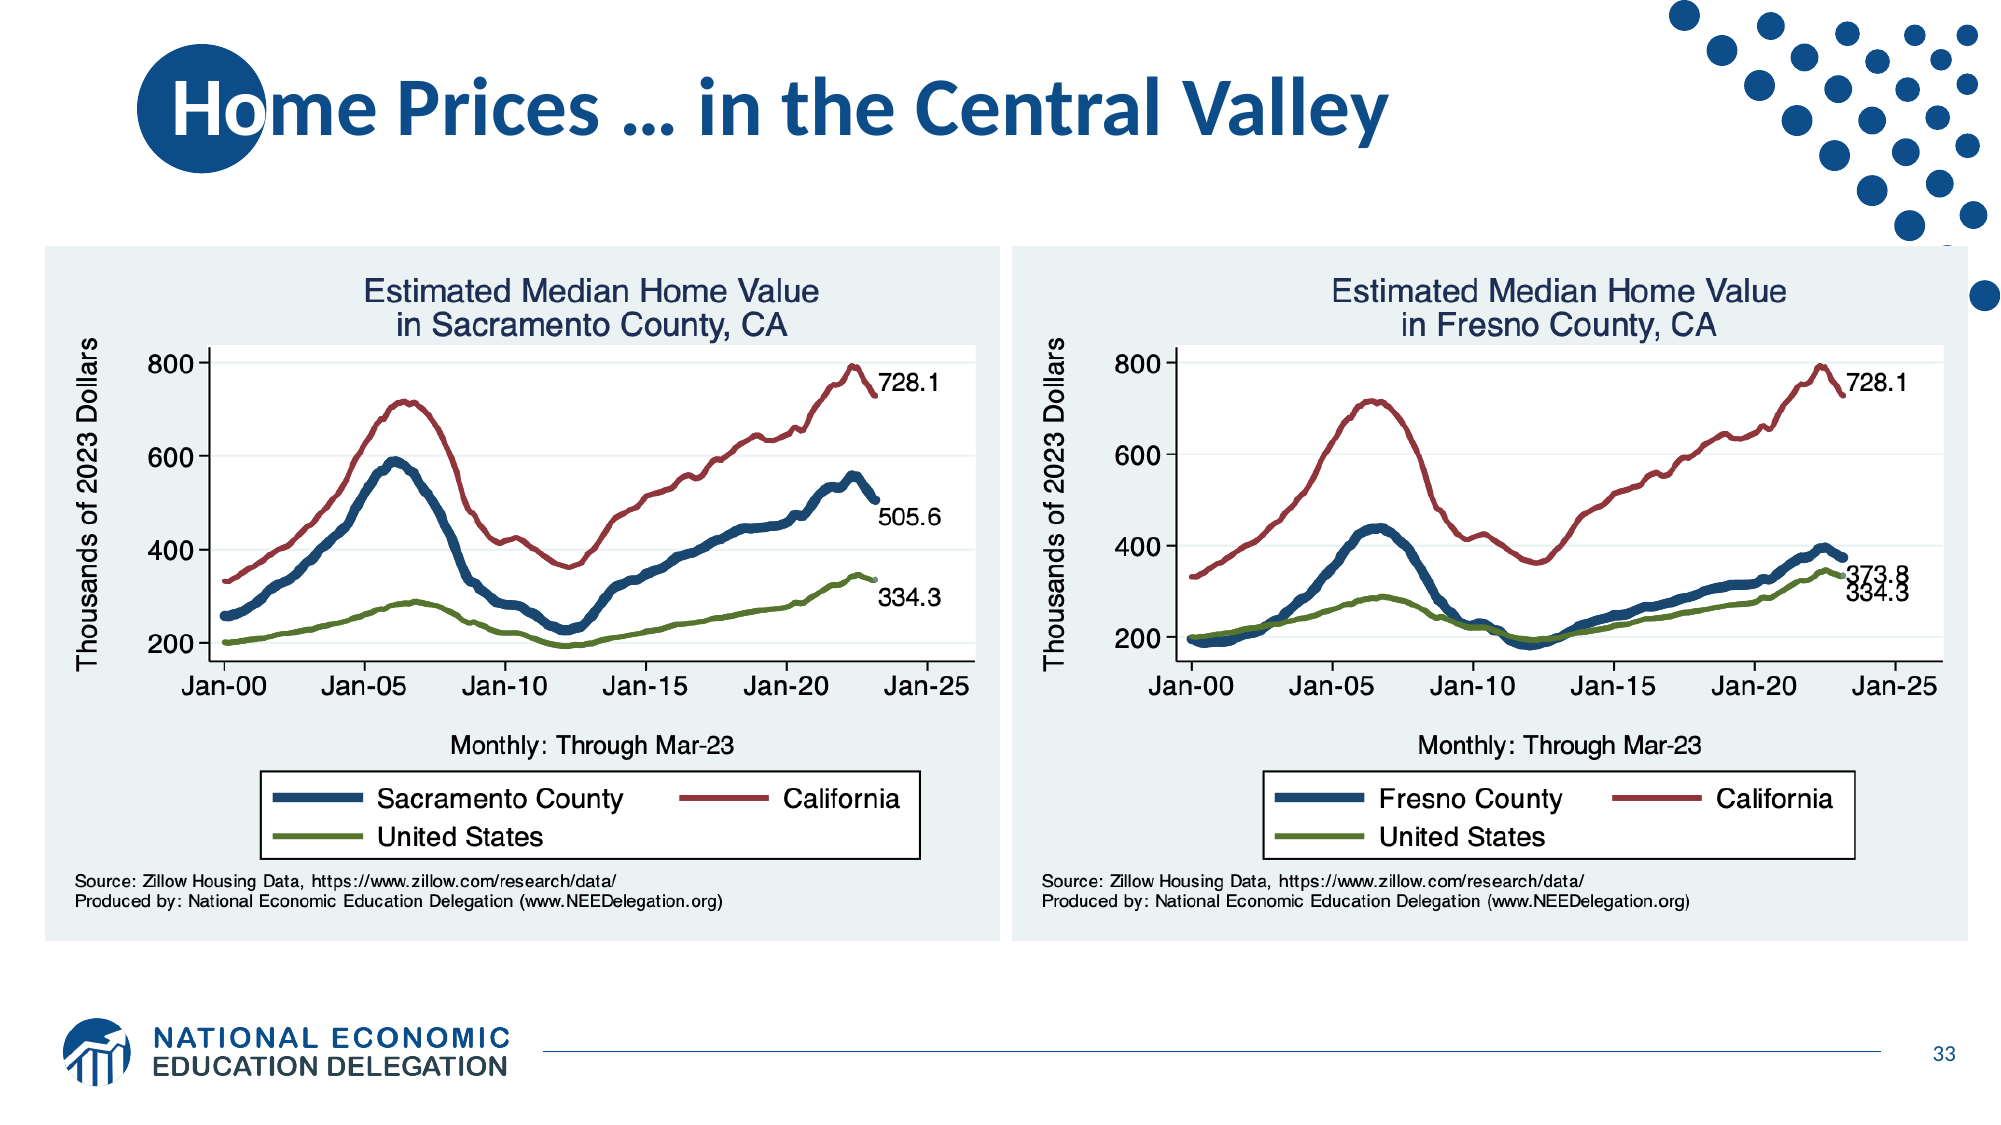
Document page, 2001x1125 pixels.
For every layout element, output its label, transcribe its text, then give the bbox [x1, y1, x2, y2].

picture [1012, 246, 1968, 941]
picture [45, 246, 1000, 941]
slide_number 33 [1521, 1022, 1972, 1082]
picture [55, 1013, 520, 1091]
title Home Prices … in the Central Valley [137, 0, 1863, 218]
